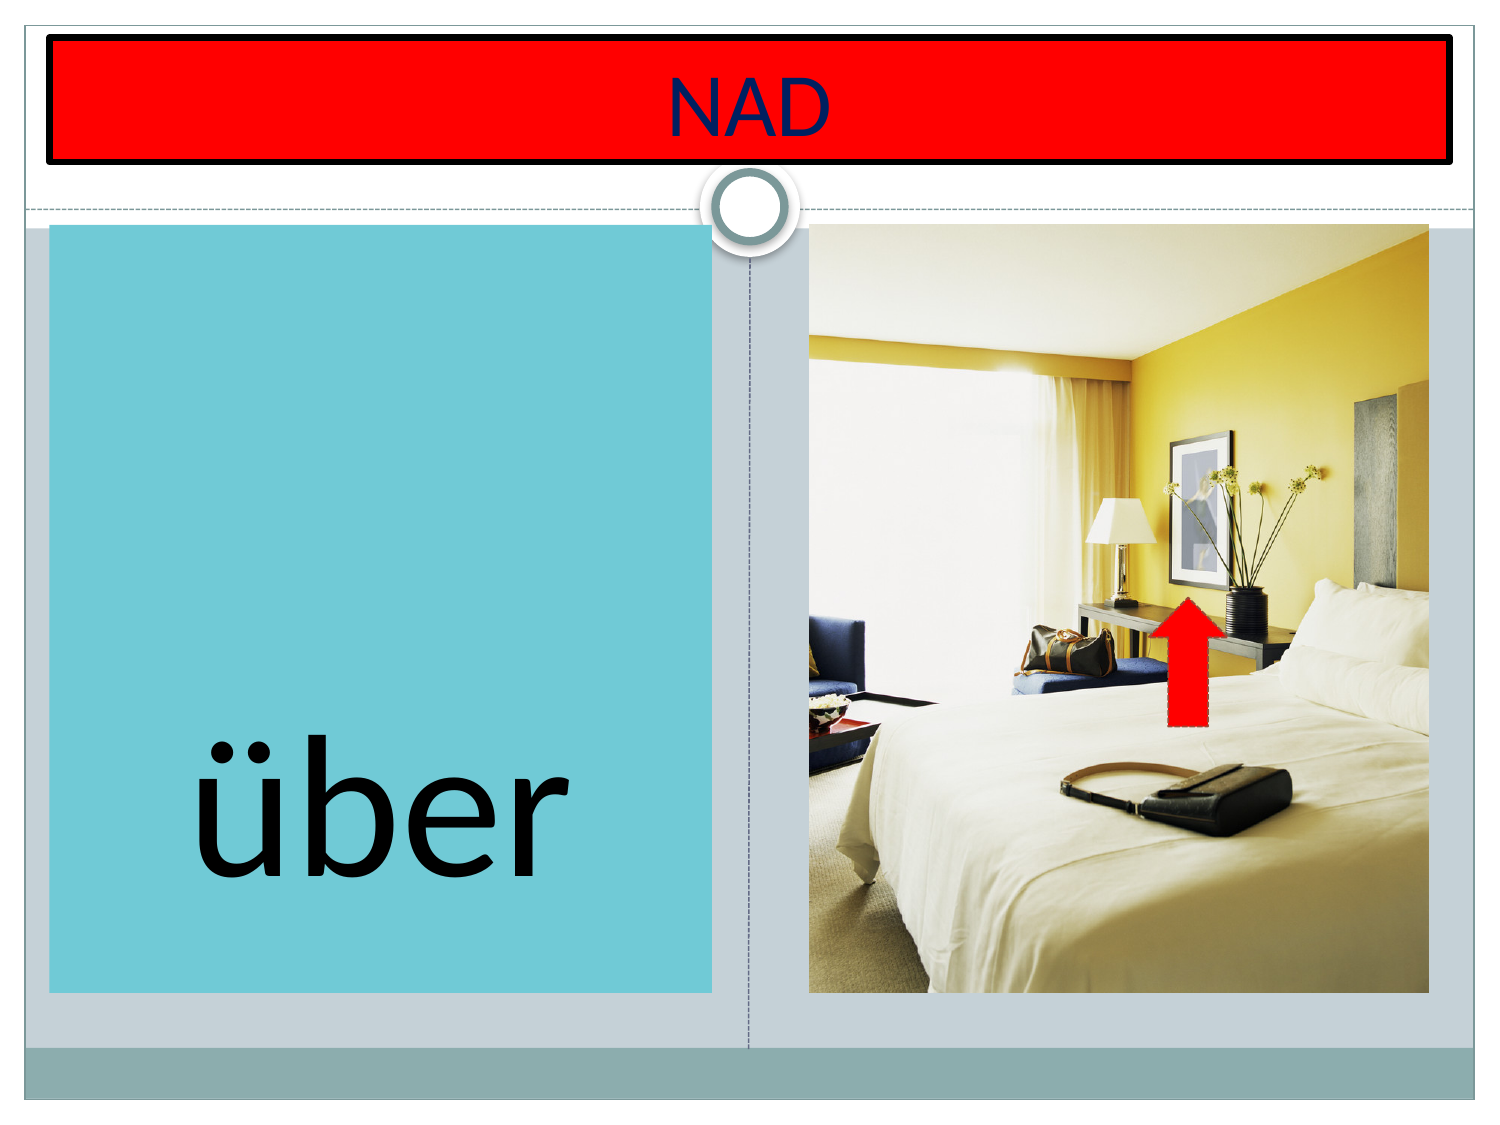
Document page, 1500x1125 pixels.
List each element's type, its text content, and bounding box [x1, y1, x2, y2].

list über [49, 224, 712, 993]
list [809, 224, 1429, 994]
title NAD [49, 37, 1450, 162]
